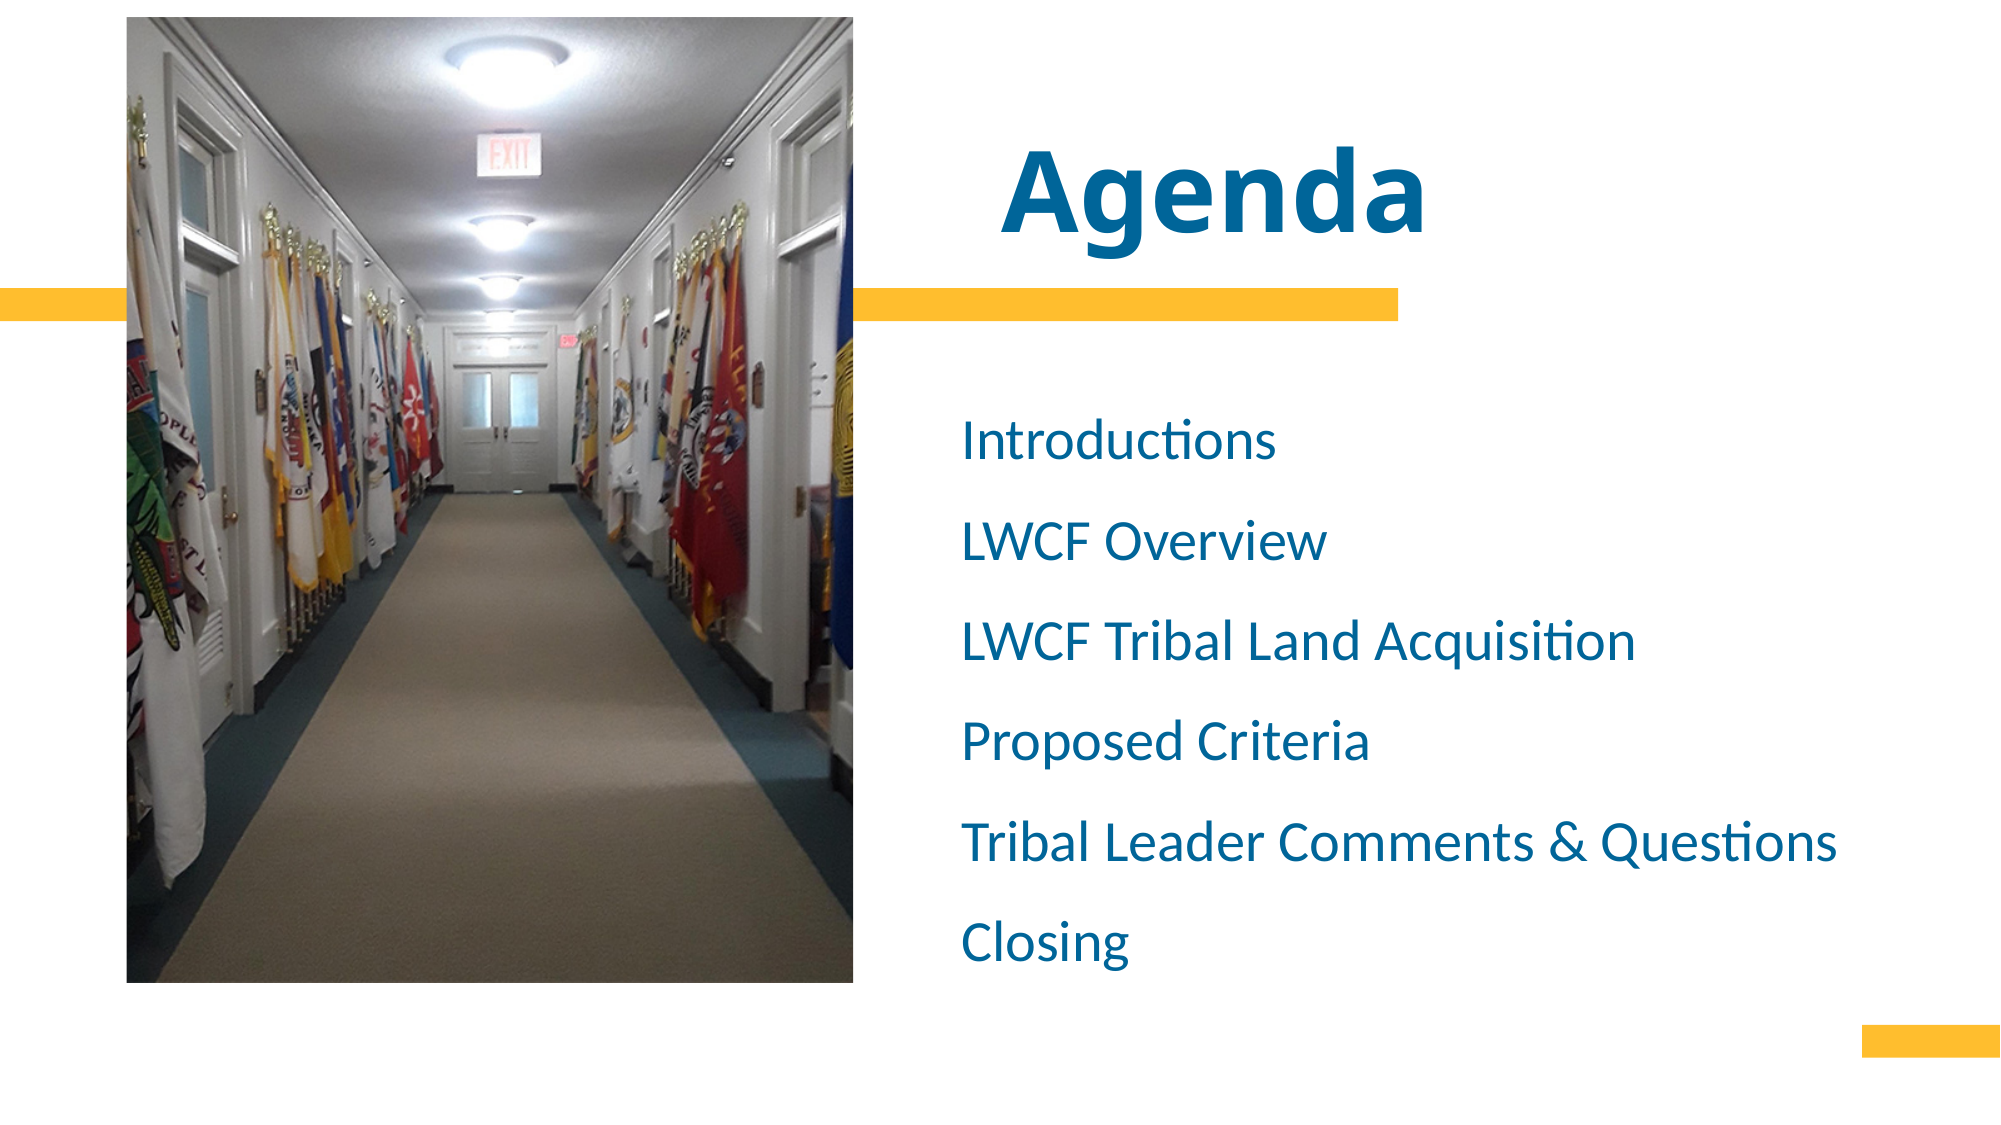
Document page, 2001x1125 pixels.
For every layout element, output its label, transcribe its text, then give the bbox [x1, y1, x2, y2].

list Introductions LWCF Overview LWCF Tribal Land Acquisition Proposed Criteria Tribal Leader Comments & Questions Closing [961, 409, 1857, 1030]
title Agenda [1001, 143, 1864, 258]
picture [126, 17, 854, 983]
